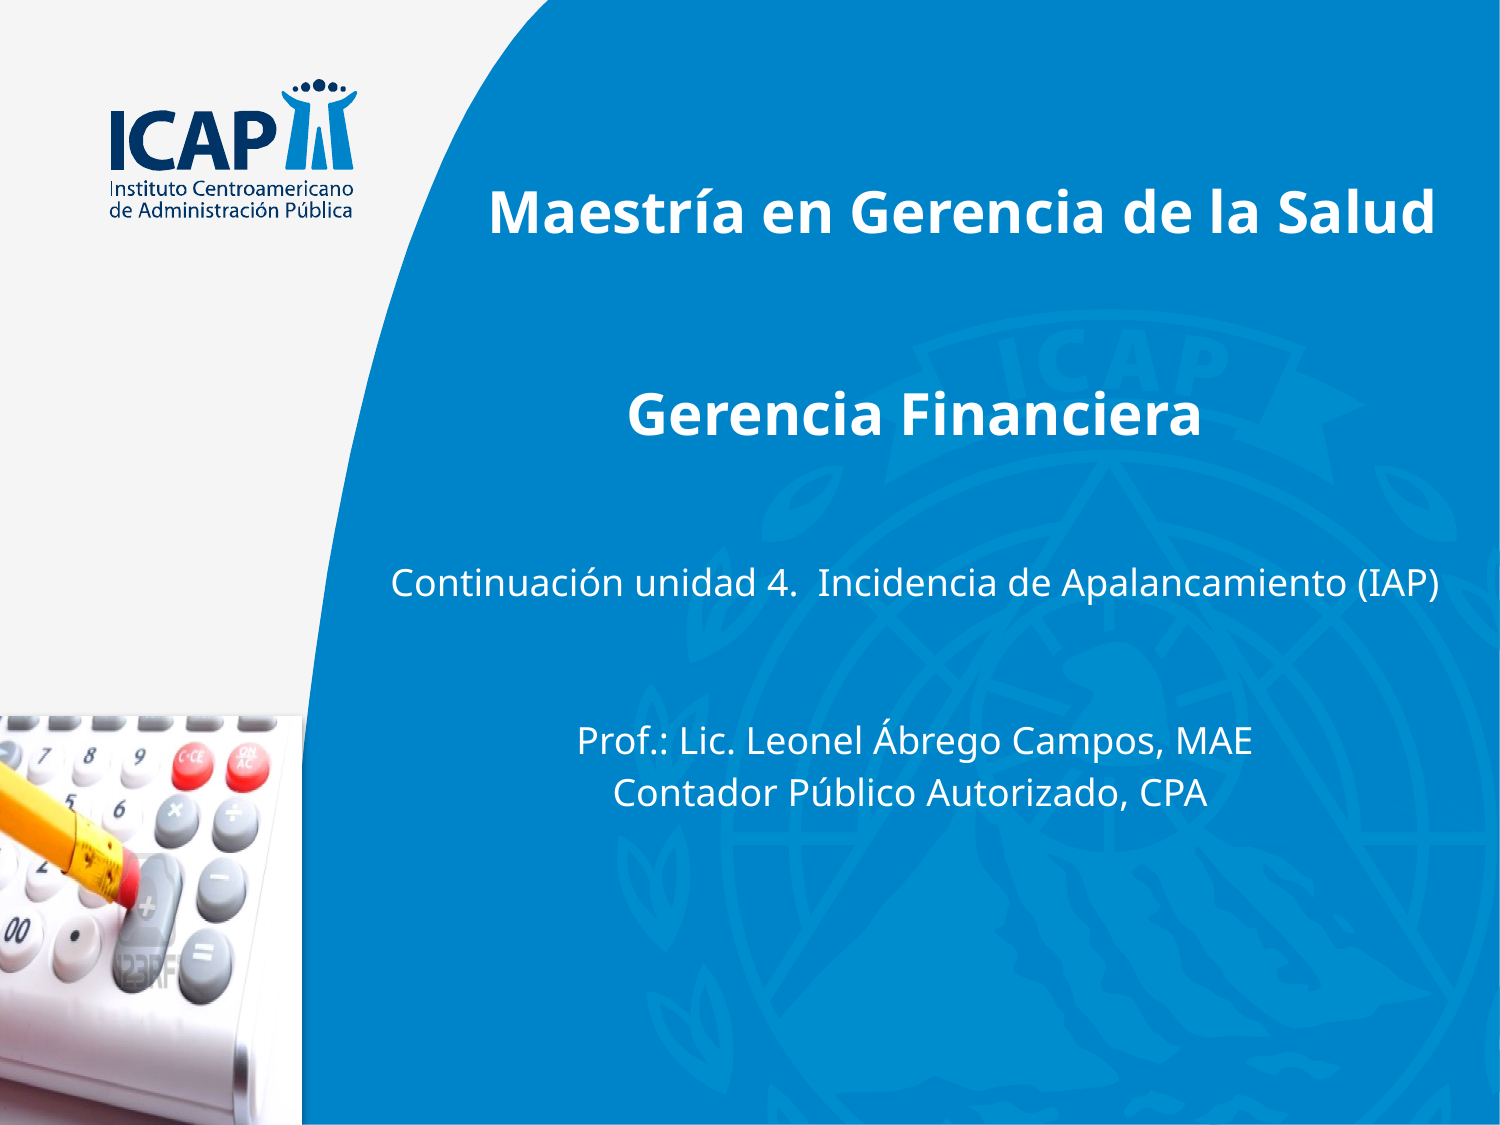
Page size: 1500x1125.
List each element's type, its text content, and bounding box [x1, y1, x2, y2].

picture [0, 716, 302, 1125]
text_box Gerencia Financiera Continuación unidad 4. Incidencia de Apalancamiento (IAP) Prof.: Lic. Leonel Ábrego Campos, MAE Contador Público Autorizado, CPA [324, 302, 1500, 917]
text_box Maestría en Gerencia de la Salud [419, 113, 1500, 302]
